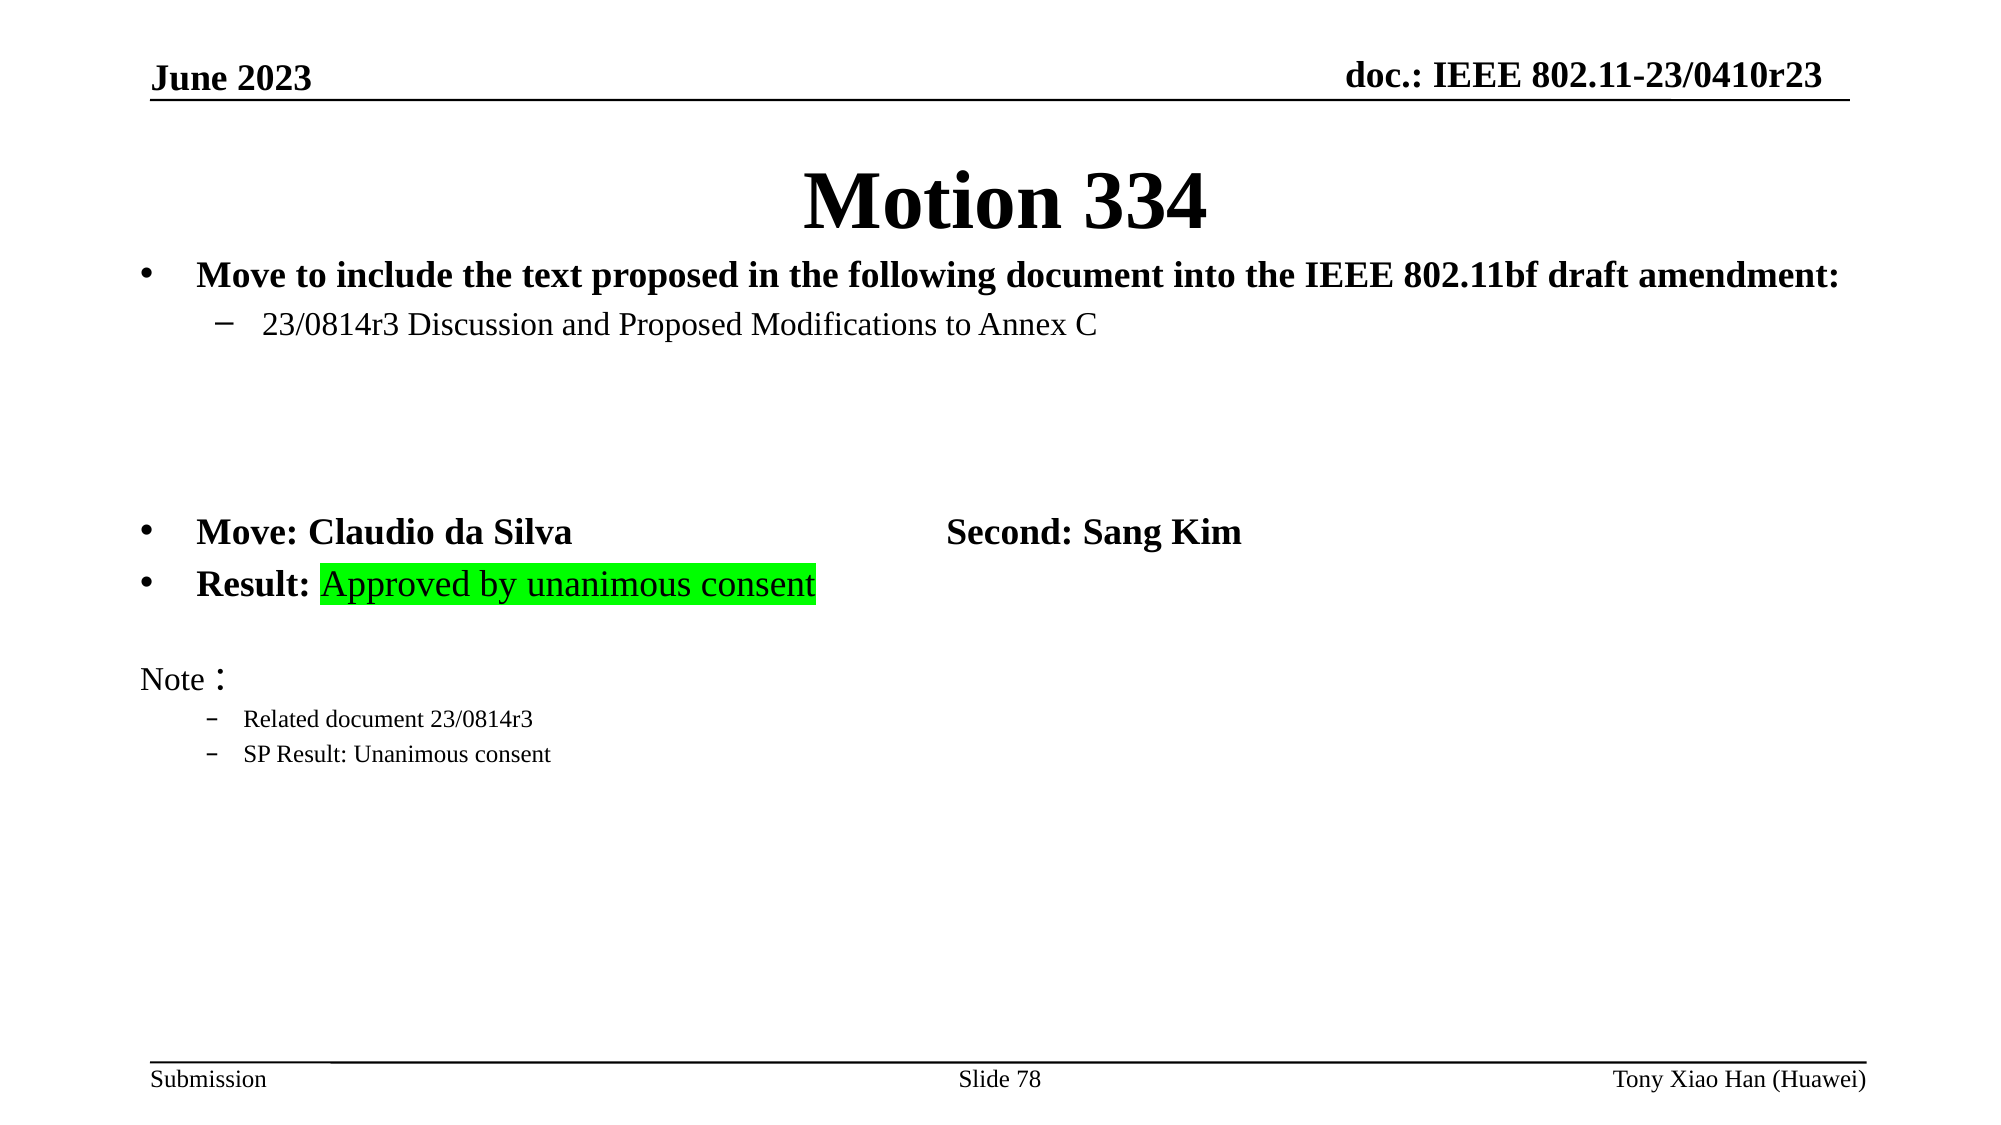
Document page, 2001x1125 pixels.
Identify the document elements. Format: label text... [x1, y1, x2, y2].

text_box Move to include the text proposed in the following document into the IEEE 802.11bf draft amendment: 23/0814r3 Discussion and Proposed Modifications to Annex C Move: Claudio da Silva Second: Sang Kim Result: Approved by unanimous consent Note： Related document 23/0814r3 SP Result: Unanimous consent [125, 212, 1888, 900]
text_box Motion 334 [368, 137, 1644, 212]
